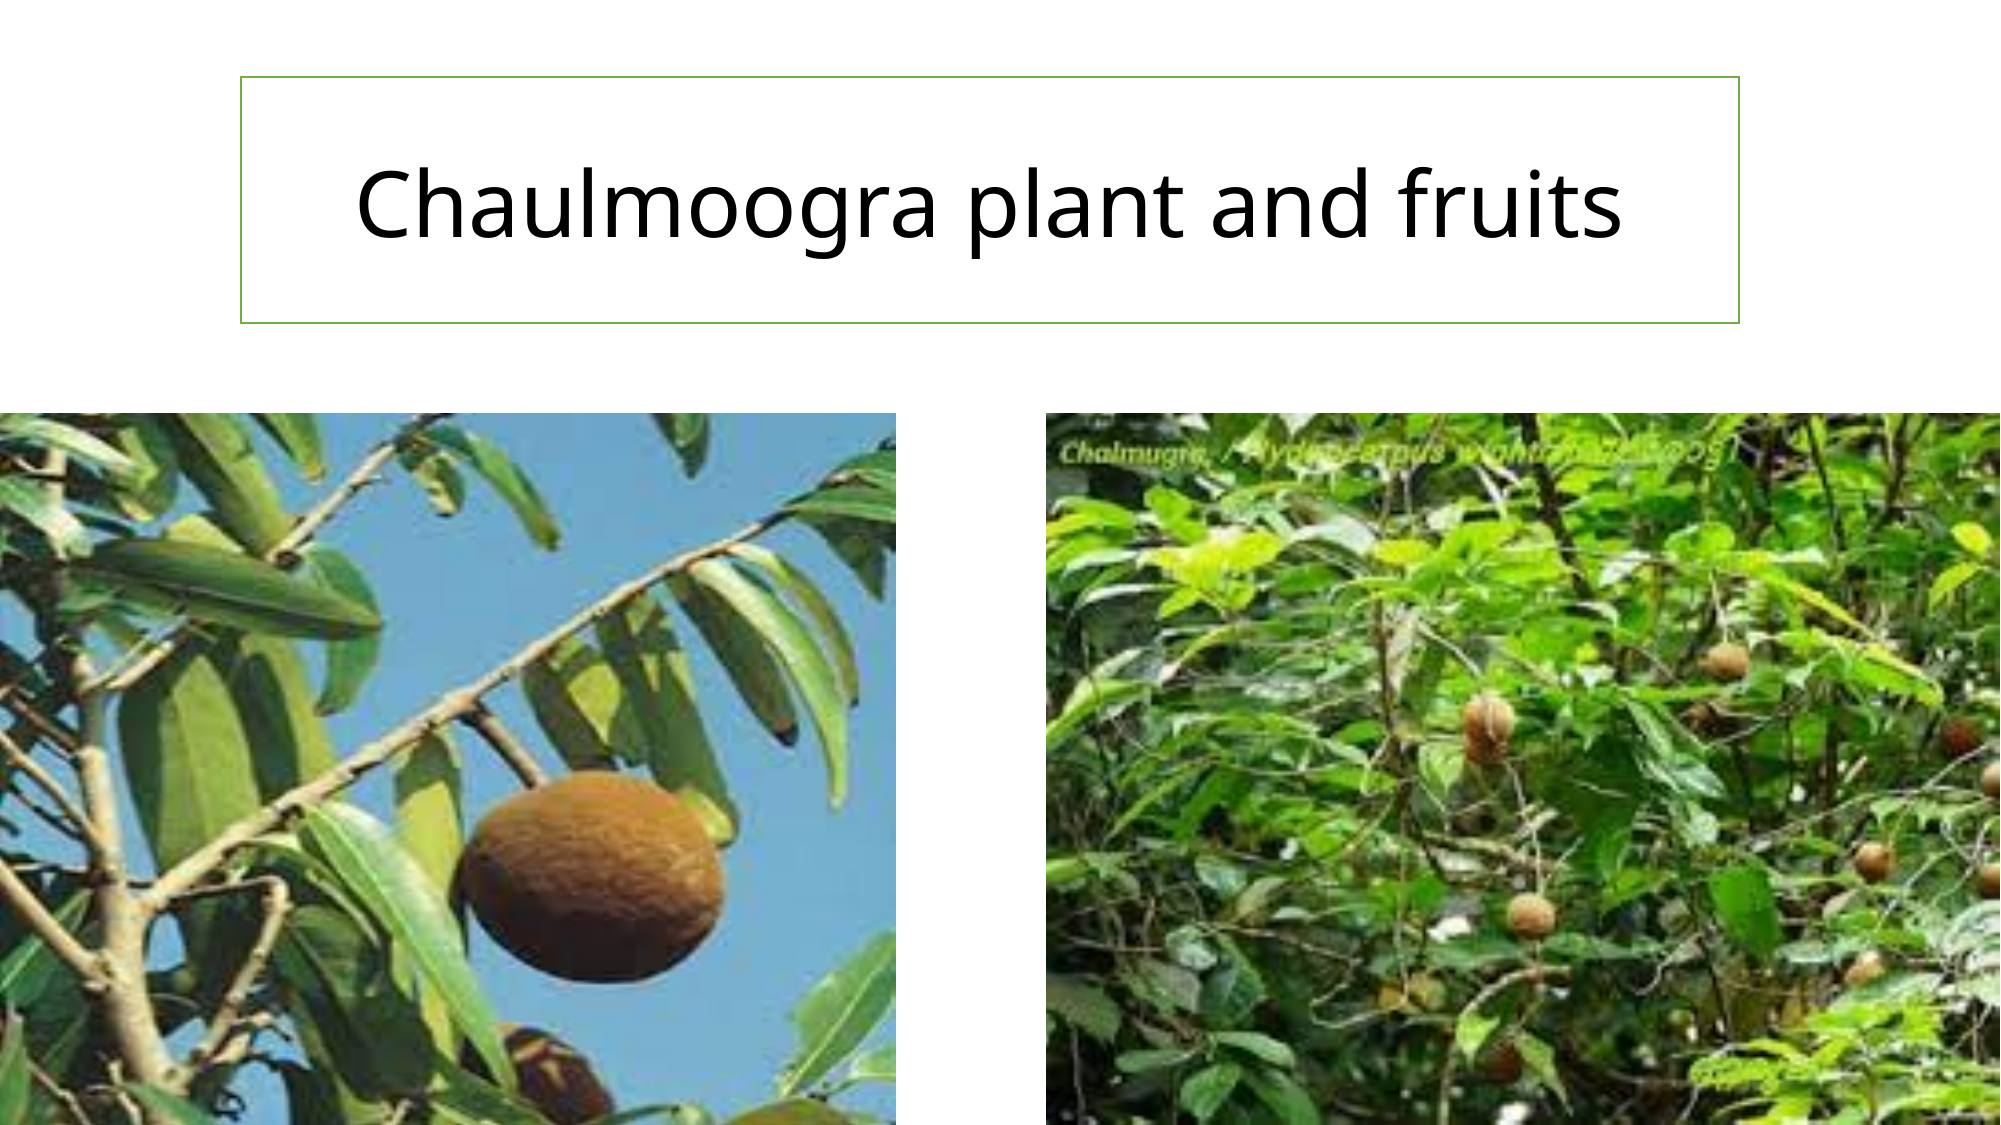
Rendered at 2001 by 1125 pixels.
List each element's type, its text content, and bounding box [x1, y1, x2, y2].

picture [0, 413, 896, 1125]
picture [1046, 413, 2000, 1125]
text_box Chaulmoogra plant and fruits [240, 76, 1740, 324]
